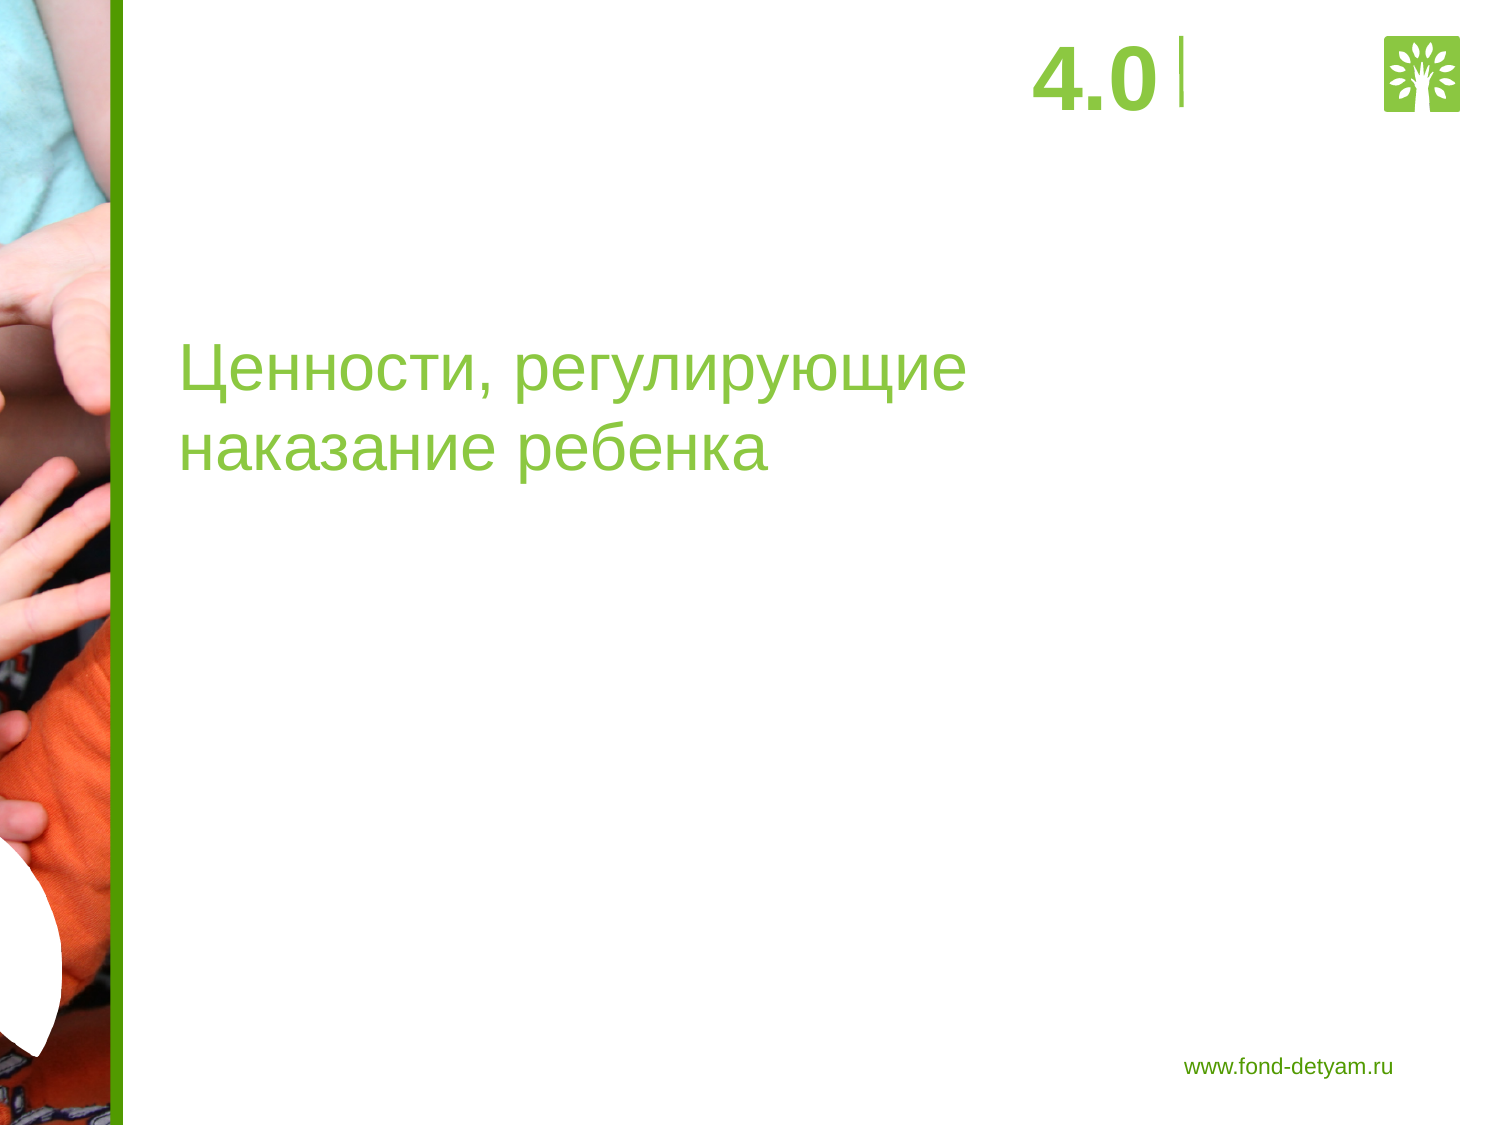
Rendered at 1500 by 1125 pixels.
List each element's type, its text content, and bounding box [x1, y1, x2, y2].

text_box www.fond-detyam.ru [1169, 1044, 1438, 1083]
title Ценности, регулирующие наказание ребенка [164, 316, 1277, 429]
text_box 4.0 [979, 11, 1175, 136]
picture [1384, 36, 1461, 113]
picture [0, 0, 116, 1125]
